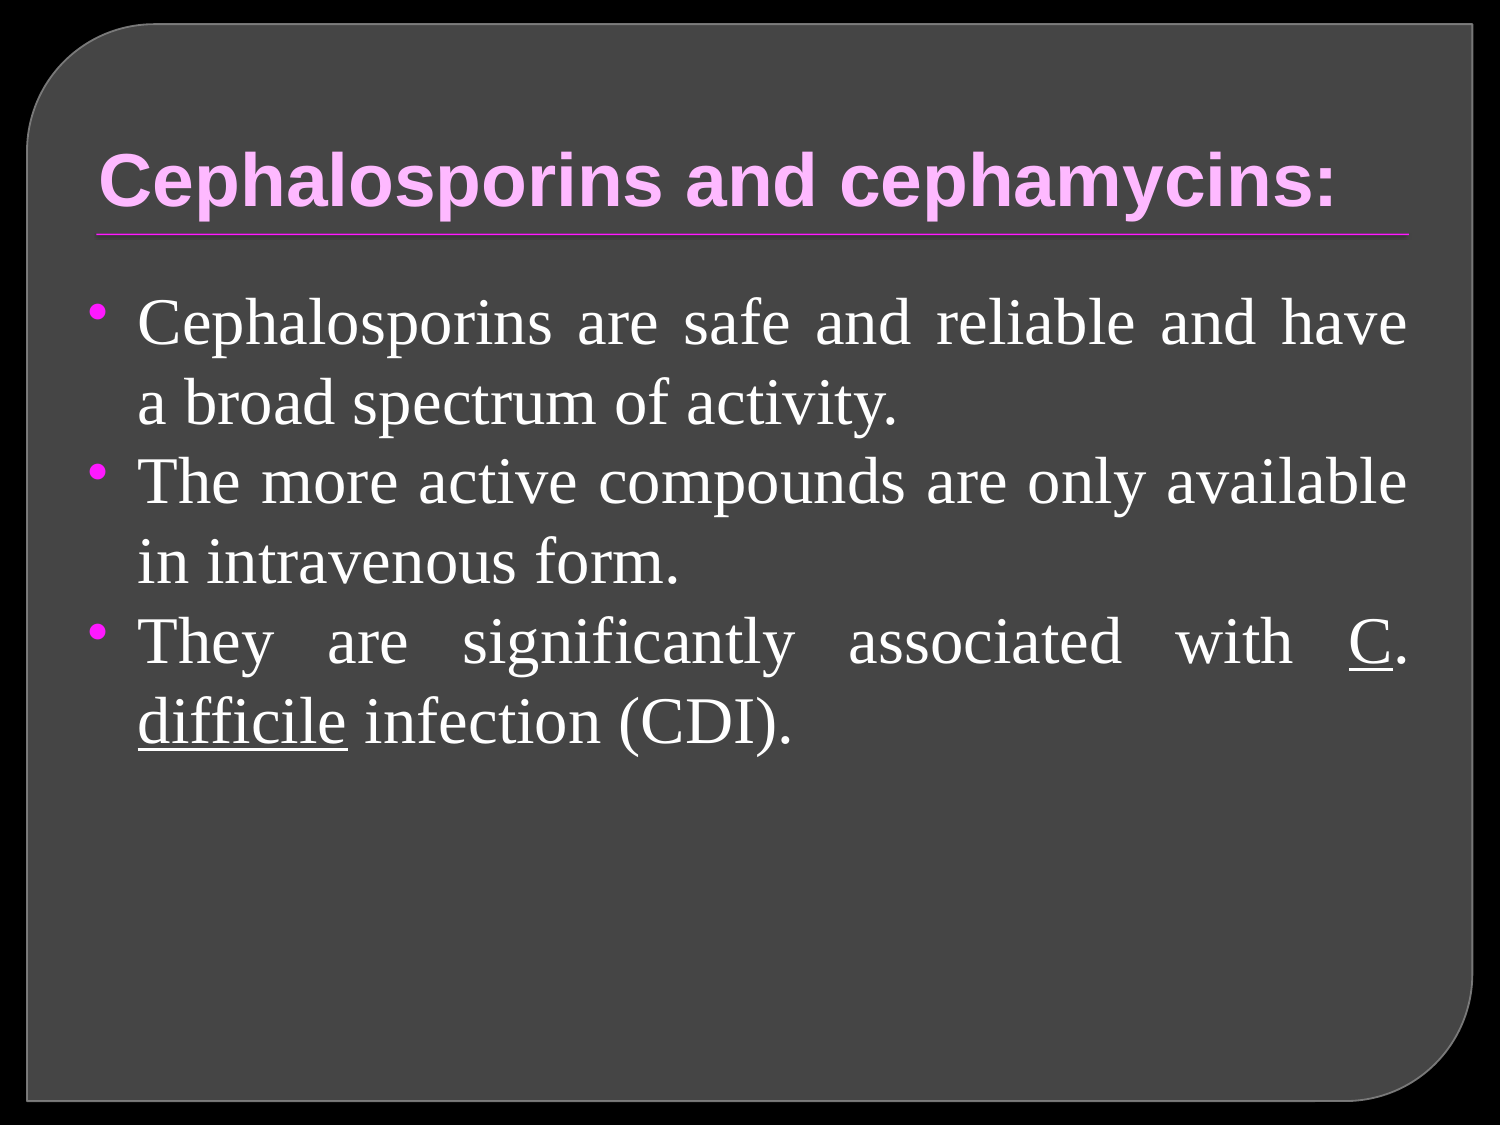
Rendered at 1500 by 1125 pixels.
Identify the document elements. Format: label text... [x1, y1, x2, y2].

title Cephalosporins and cephamycins: [75, 41, 1425, 230]
list Cephalosporins are safe and reliable and have a broad spectrum of activity. The more active compounds are only available in intravenous form. They are significantly associated with C. difficile infection (CDI). [75, 270, 1425, 1013]
